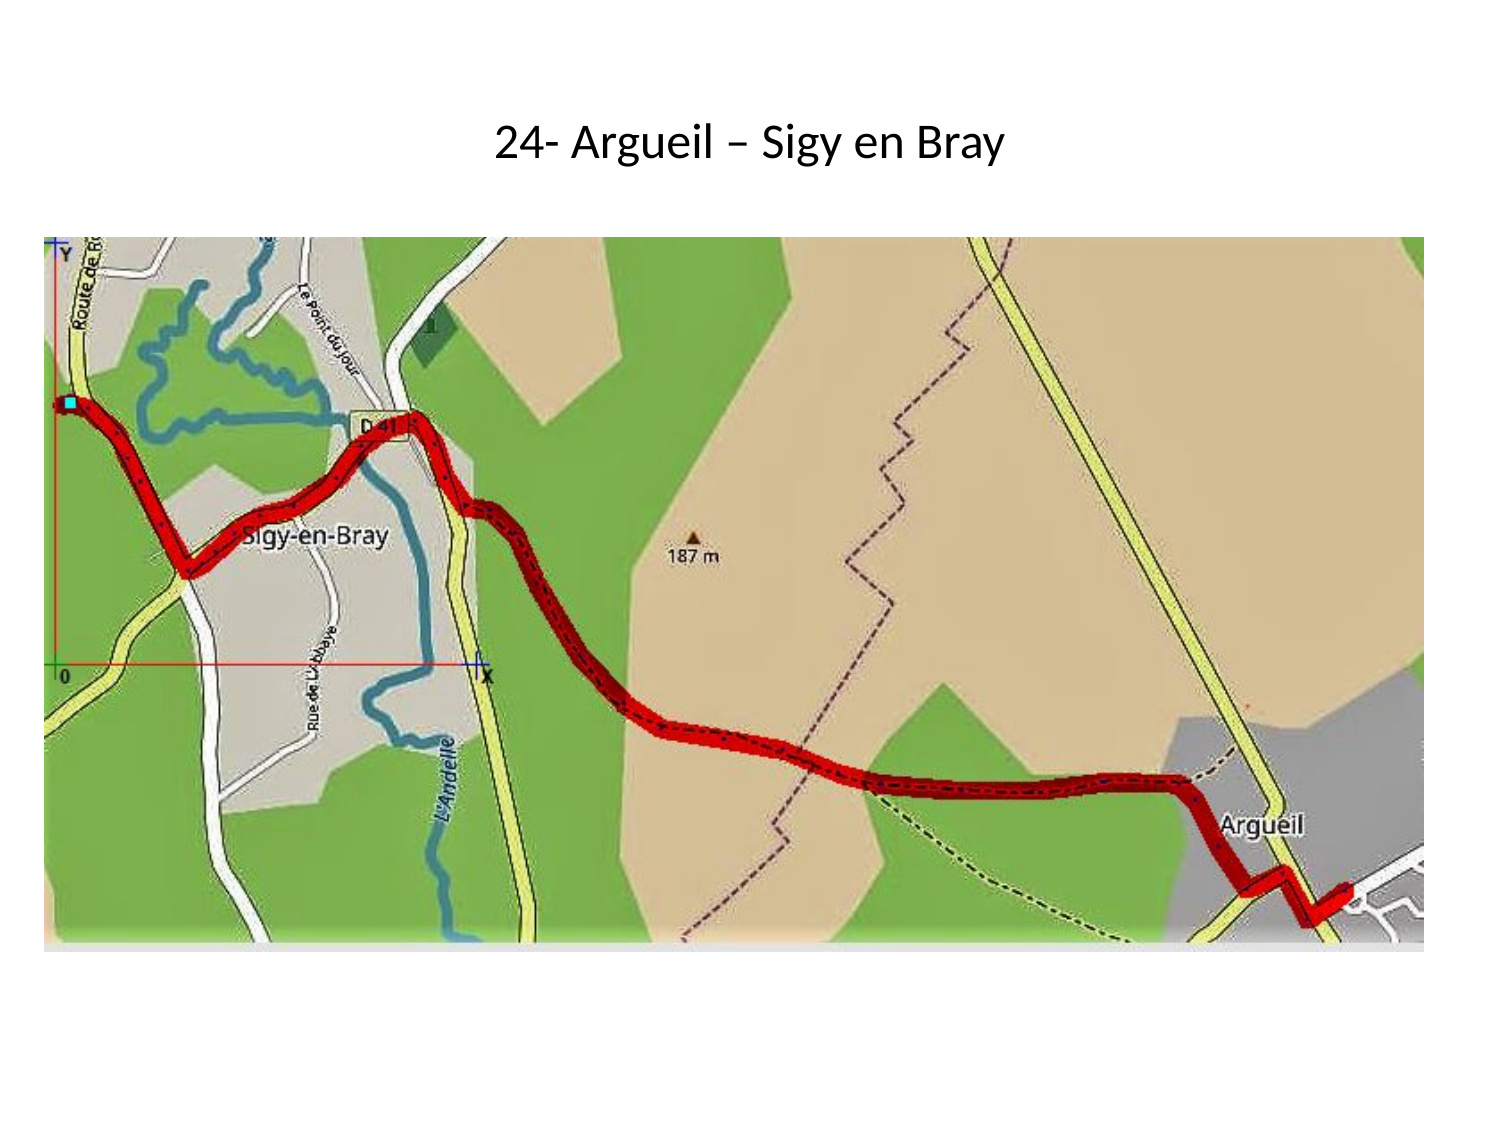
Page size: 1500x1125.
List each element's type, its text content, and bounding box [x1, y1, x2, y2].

title 24- Argueil – Sigy en Bray [75, 45, 1425, 233]
picture [44, 237, 1424, 952]
